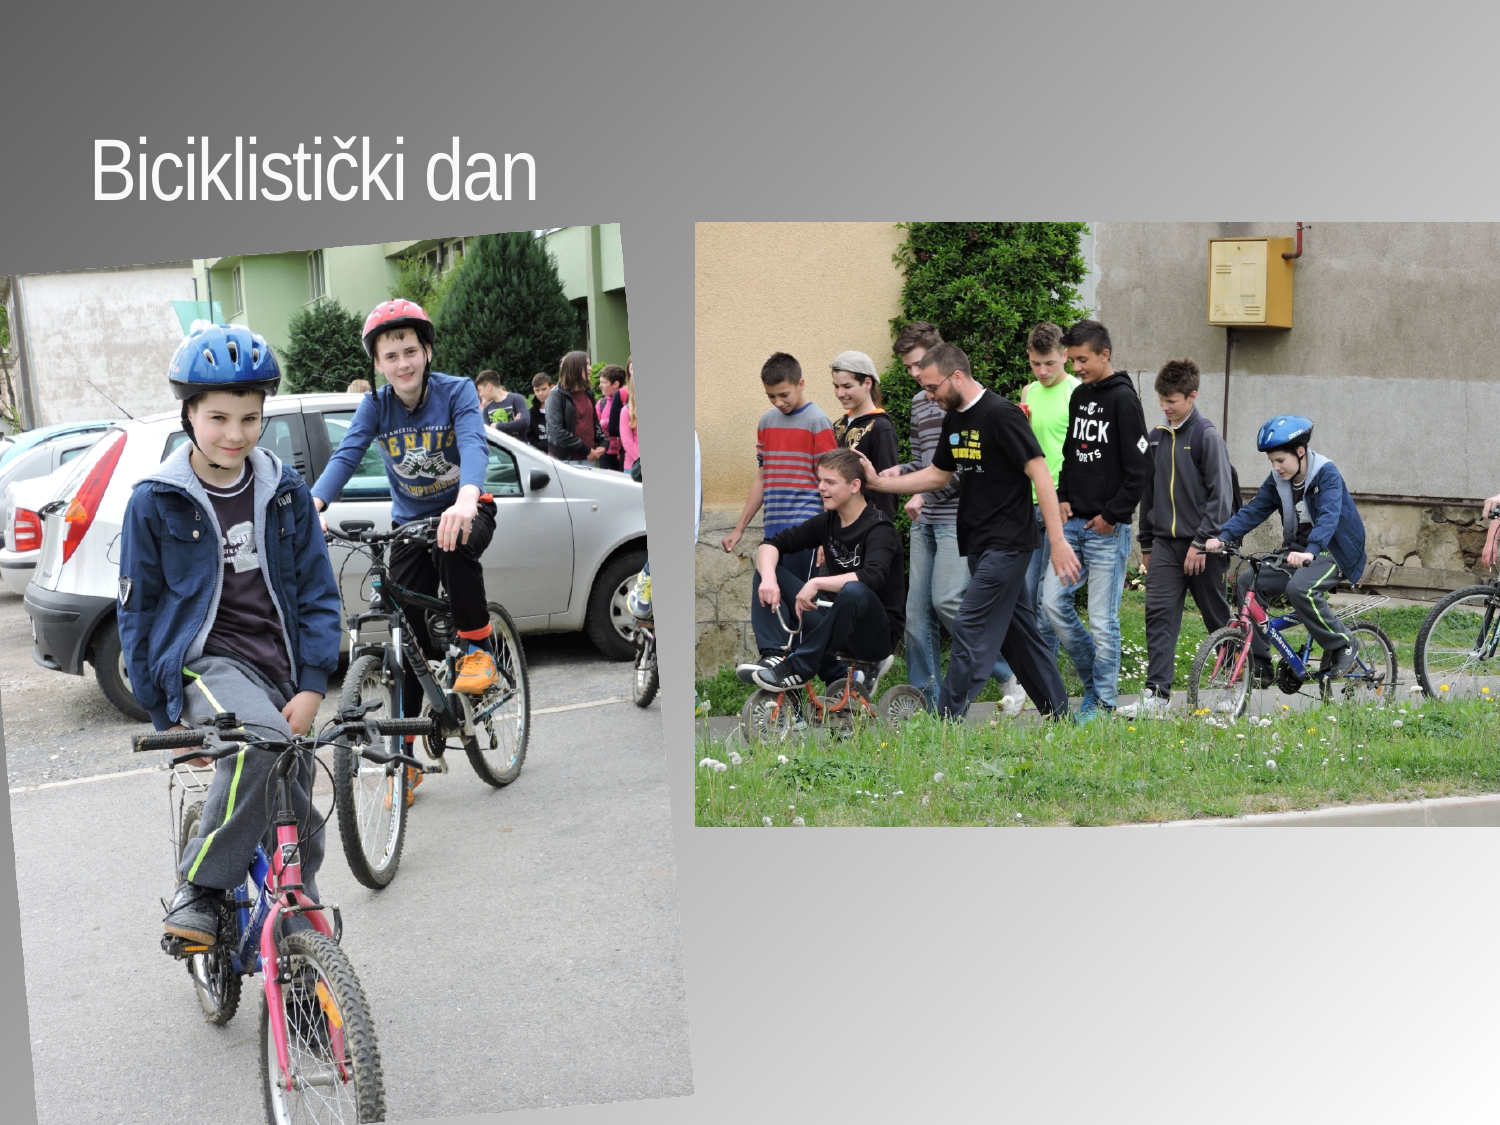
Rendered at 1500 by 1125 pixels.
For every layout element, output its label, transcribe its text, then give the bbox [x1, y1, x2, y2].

picture [0, 224, 631, 357]
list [698, 224, 1500, 826]
picture [0, 358, 768, 1125]
title Biciklistički dan [74, 24, 1425, 225]
